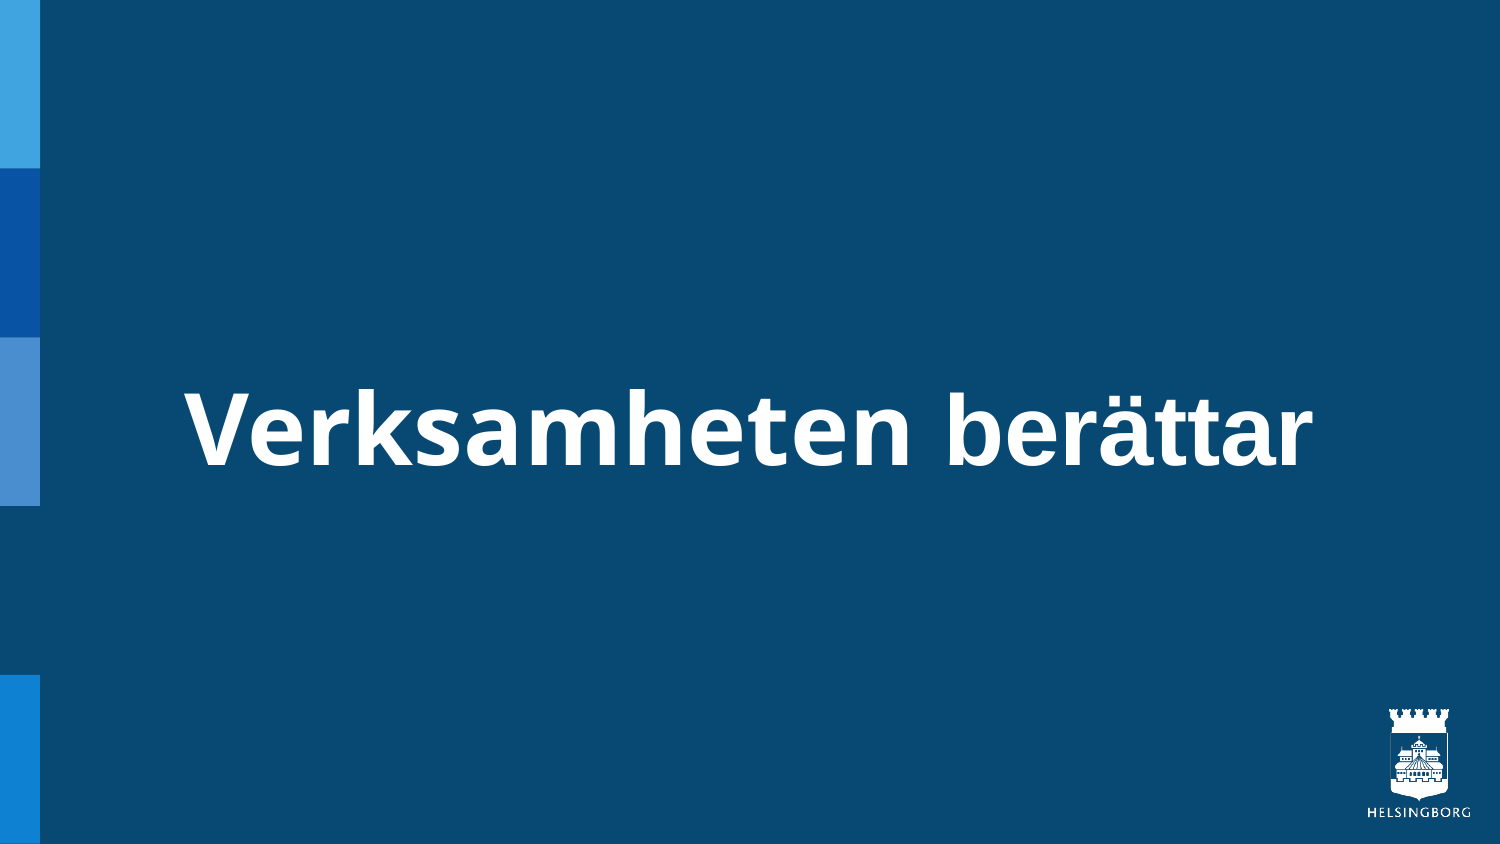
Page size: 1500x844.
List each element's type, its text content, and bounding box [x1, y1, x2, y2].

title Verksamheten berättar [0, 351, 1500, 493]
picture [1367, 708, 1470, 818]
